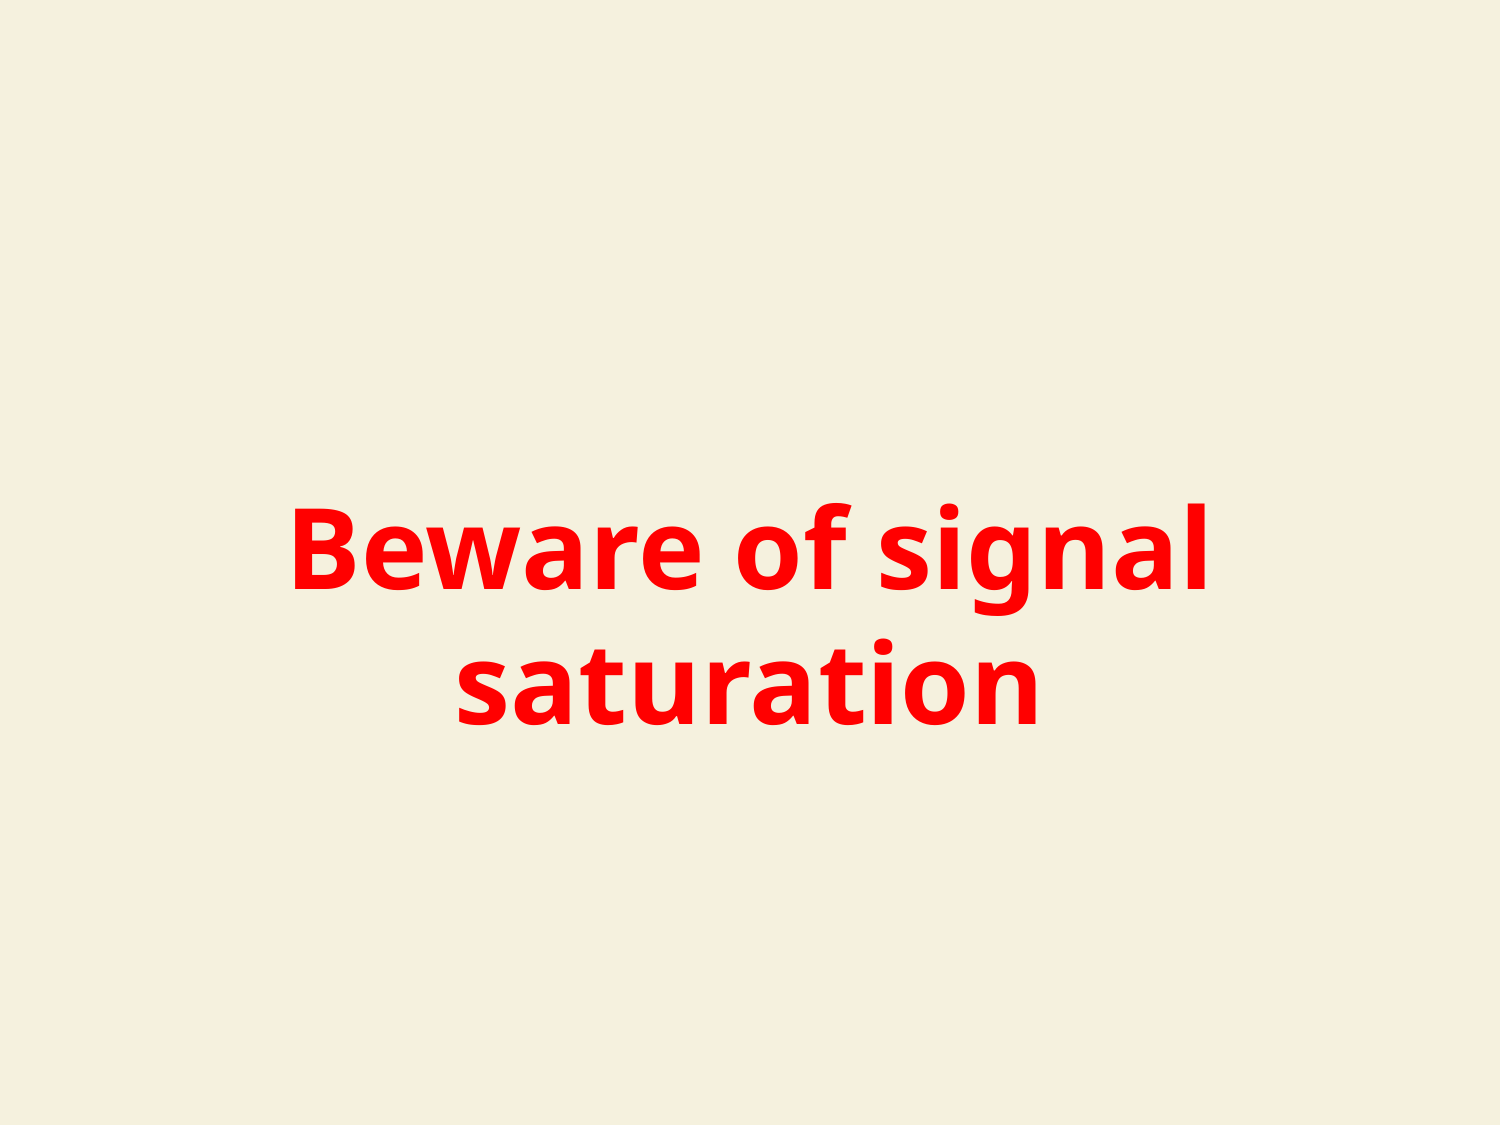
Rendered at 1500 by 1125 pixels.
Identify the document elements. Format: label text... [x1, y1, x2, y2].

text_box Beware of signal saturation [0, 469, 1500, 755]
